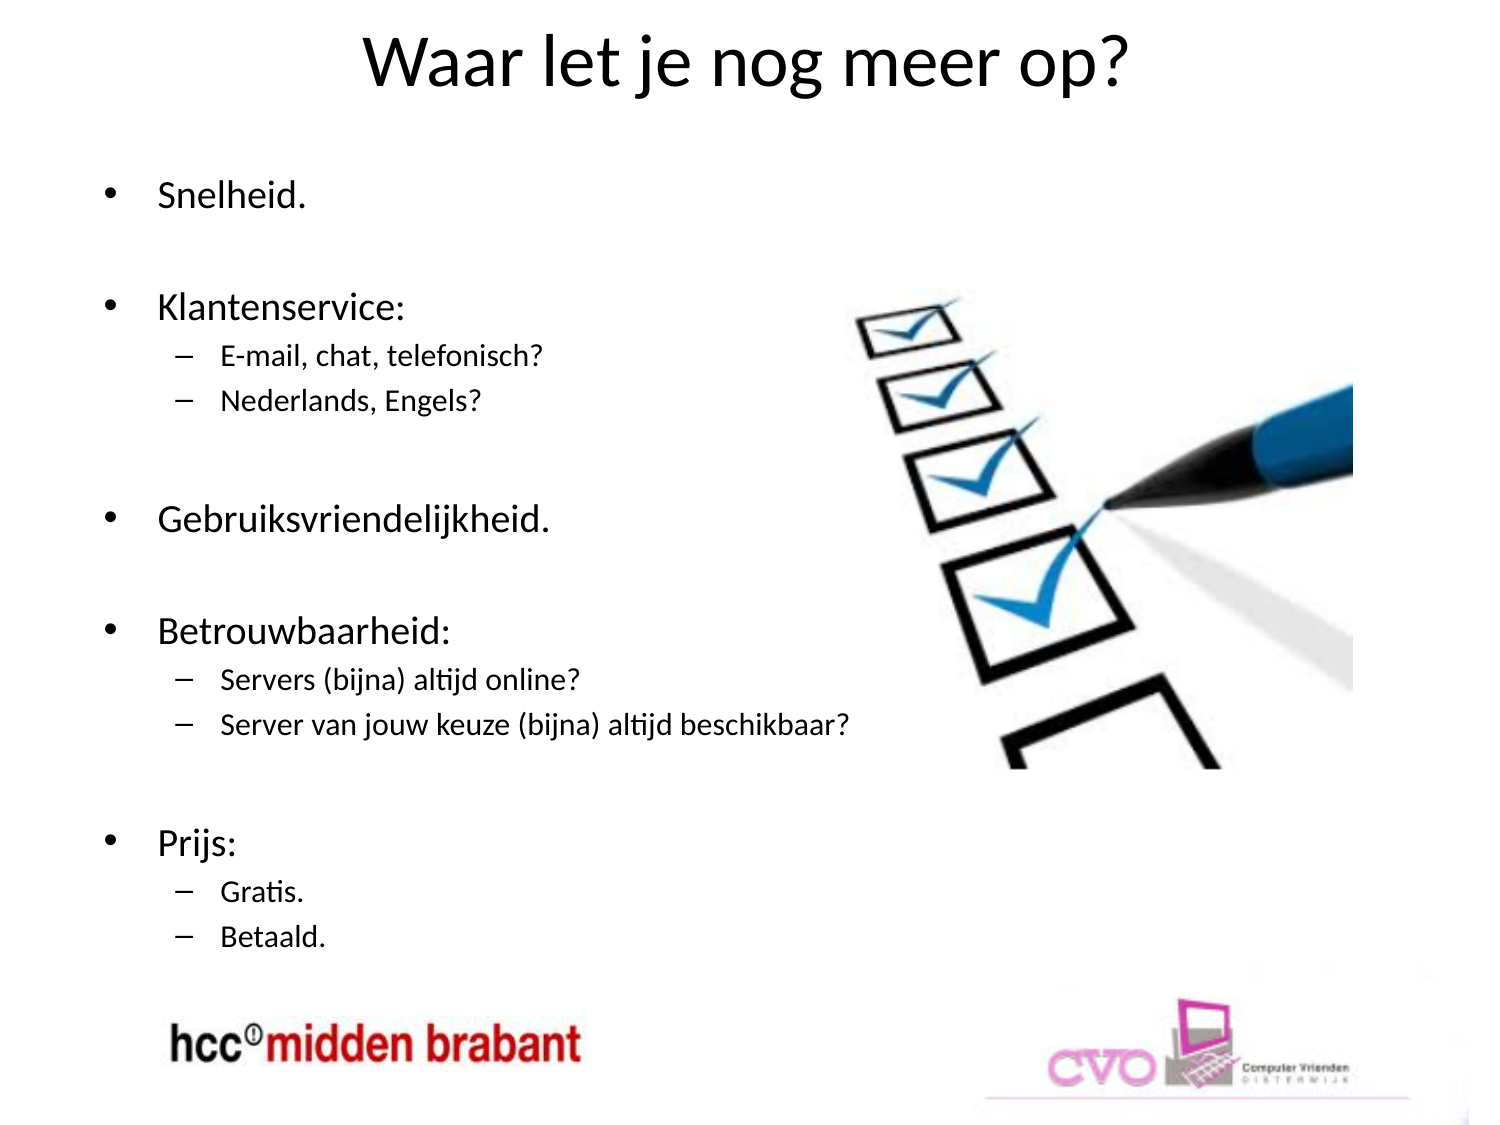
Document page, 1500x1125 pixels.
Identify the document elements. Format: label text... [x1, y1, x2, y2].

title Waar let je nog meer op? [72, 0, 1423, 114]
list Snelheid. Klantenservice: E-mail, chat, telefonisch? Nederlands, Engels? Gebruiksvriendelijkheid. Betrouwbaarheid: Servers (bijna) altijd online? Server van jouw keuze (bijna) altijd beschikbaar? Prijs: Gratis. Betaald. [88, 160, 1439, 965]
picture [160, 1015, 591, 1079]
picture [785, 278, 1353, 778]
picture [974, 963, 1469, 1125]
